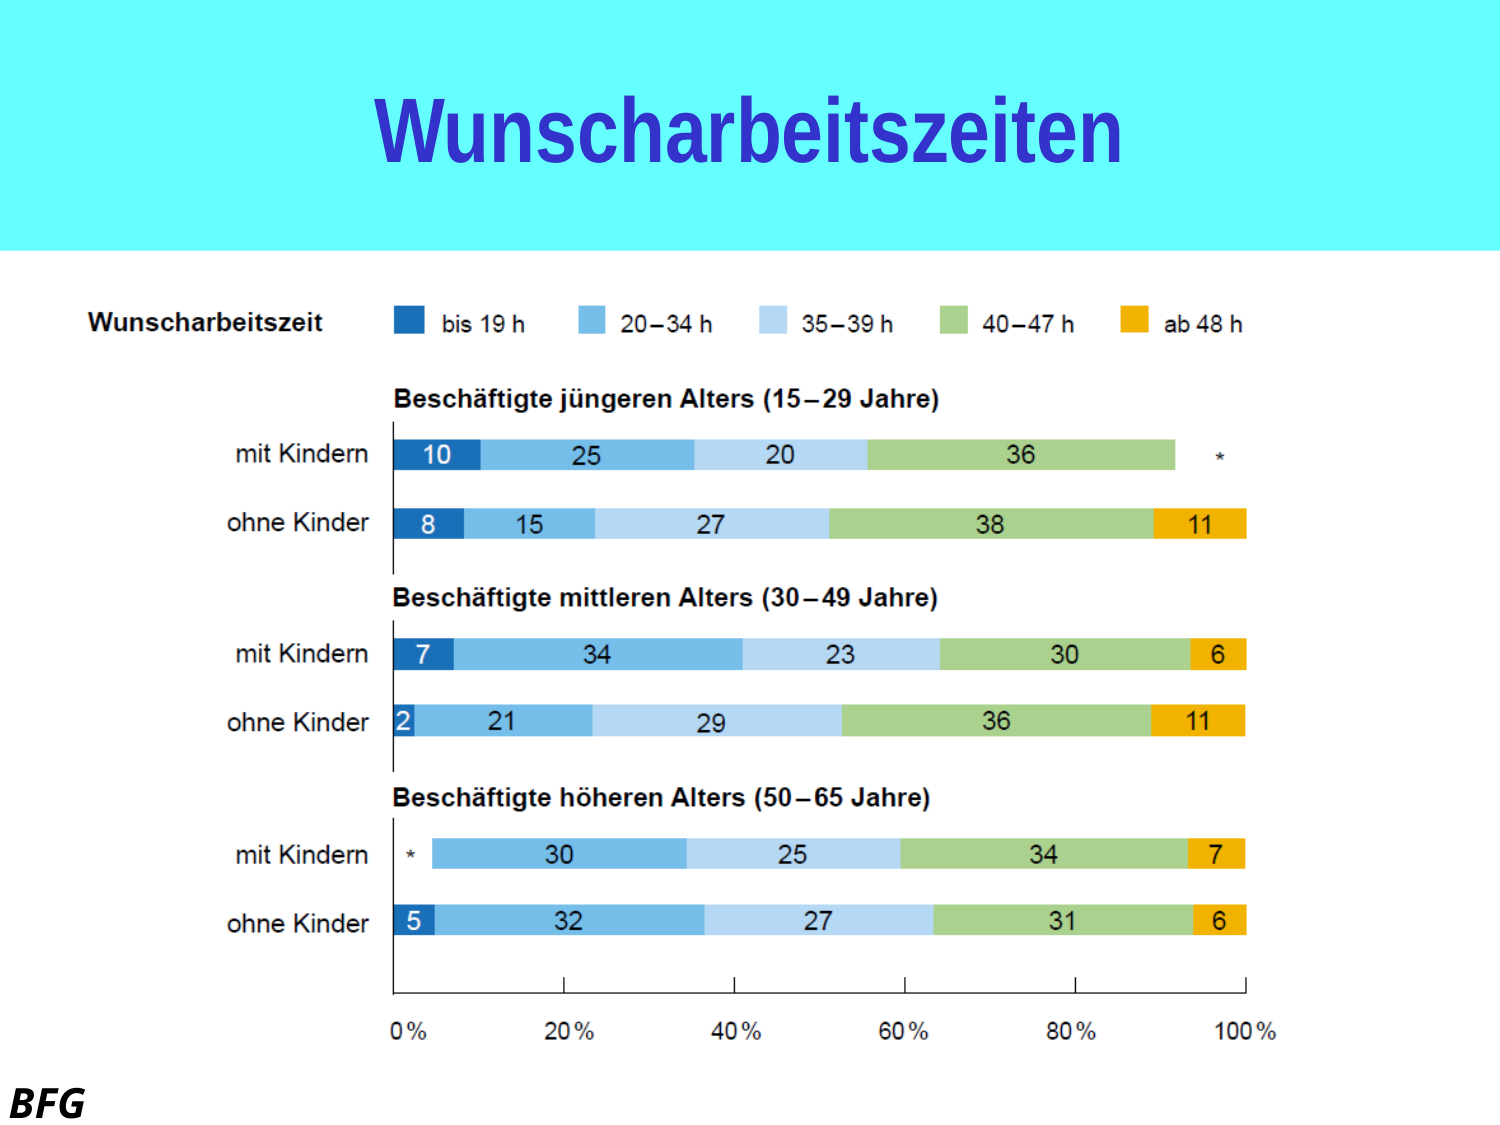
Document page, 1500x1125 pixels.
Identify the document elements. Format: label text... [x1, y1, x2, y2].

title Wunscharbeitszeiten [0, 0, 1500, 251]
picture [76, 302, 1347, 1069]
